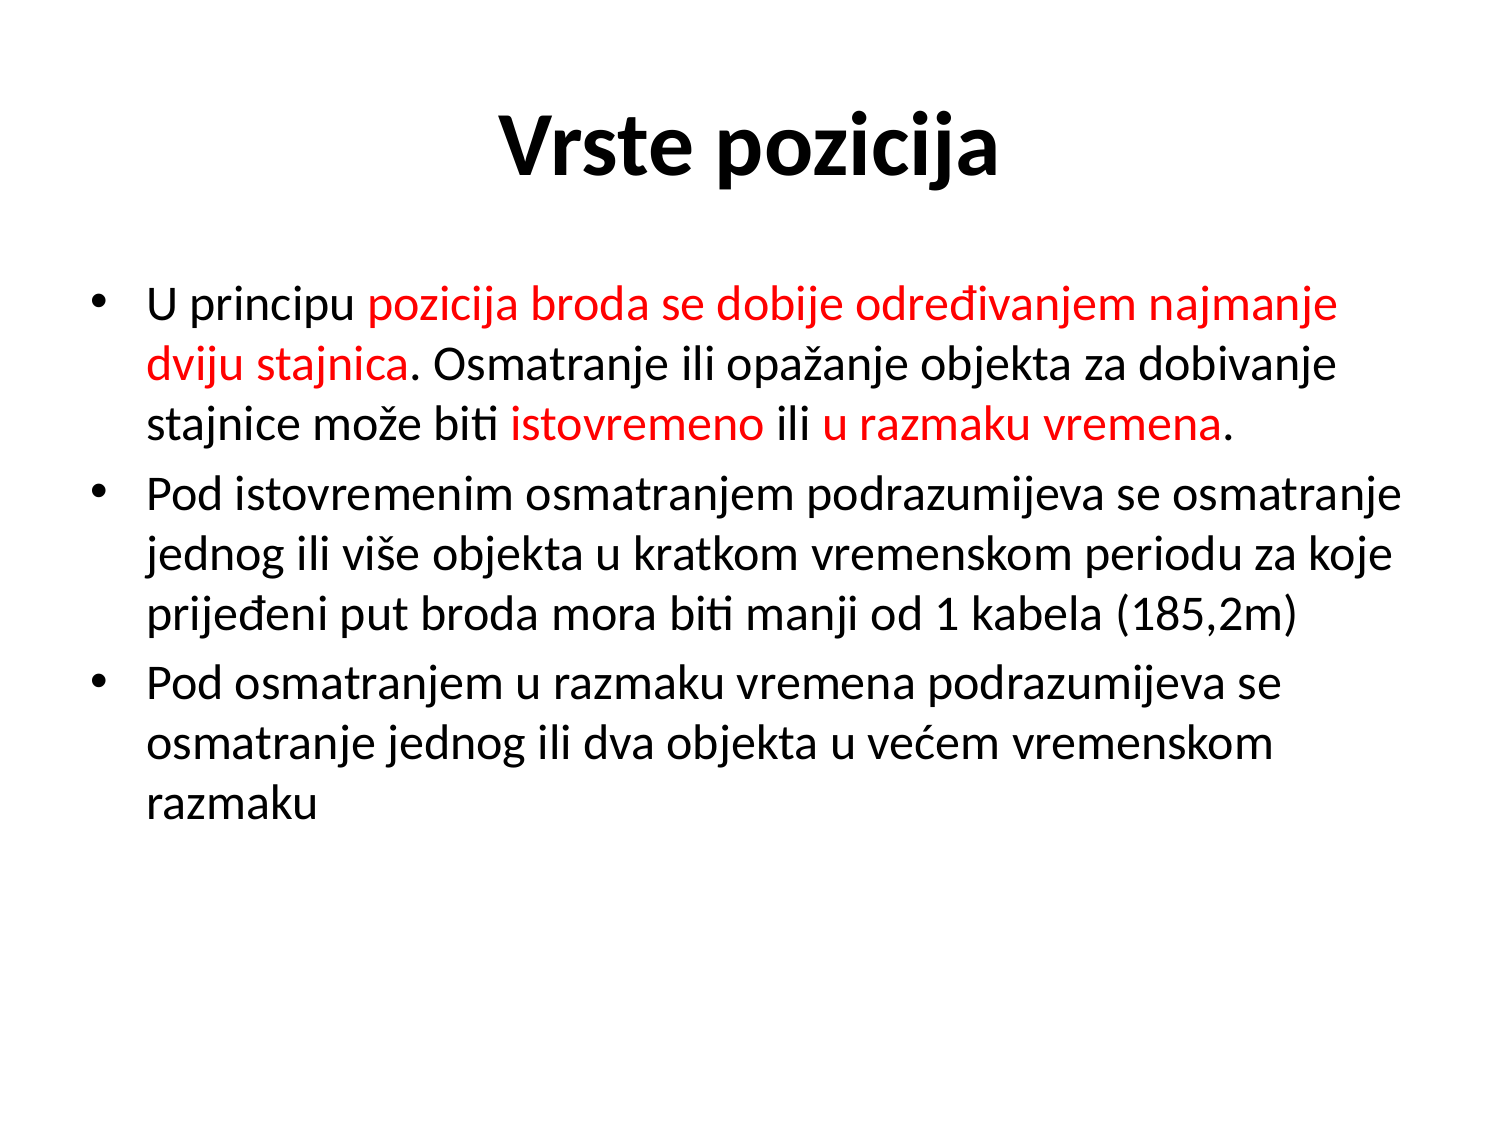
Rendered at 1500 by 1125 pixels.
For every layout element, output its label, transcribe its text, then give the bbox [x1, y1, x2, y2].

title Vrste pozicija [75, 45, 1425, 233]
list U principu pozicija broda se dobije određivanjem najmanje dviju stajnica. Osmatranje ili opažanje objekta za dobivanje stajnice može biti istovremeno ili u razmaku vremena. Pod istovremenim osmatranjem podrazumijeva se osmatranje jednog ili više objekta u kratkom vremenskom periodu za koje prijeđeni put broda mora biti manji od 1 kabela (185,2m) Pod osmatranjem u razmaku vremena podrazumijeva se osmatranje jednog ili dva objekta u većem vremenskom razmaku [75, 262, 1425, 1005]
